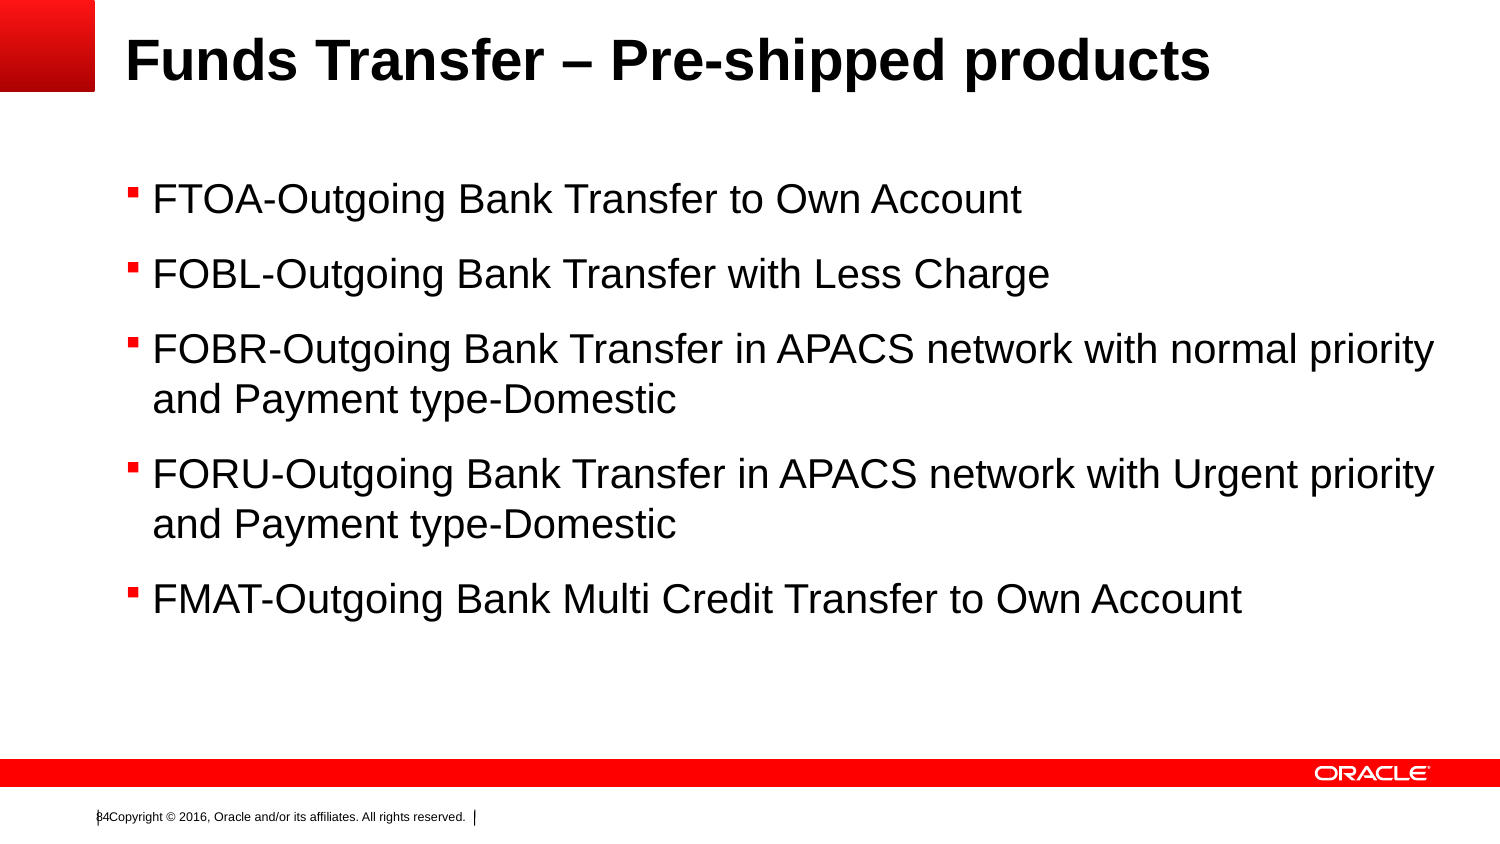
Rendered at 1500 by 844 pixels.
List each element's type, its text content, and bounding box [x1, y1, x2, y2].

list FTOA-Outgoing Bank Transfer to Own Account FOBL-Outgoing Bank Transfer with Less Charge FOBR-Outgoing Bank Transfer in APACS network with normal priority and Payment type-Domestic FORU-Outgoing Bank Transfer in APACS network with Urgent priority and Payment type-Domestic FMAT-Outgoing Bank Multi Credit Transfer to Own Account [114, 96, 1494, 742]
title Funds Transfer – Pre-shipped products [124, 30, 1475, 96]
picture [0, 759, 1500, 787]
